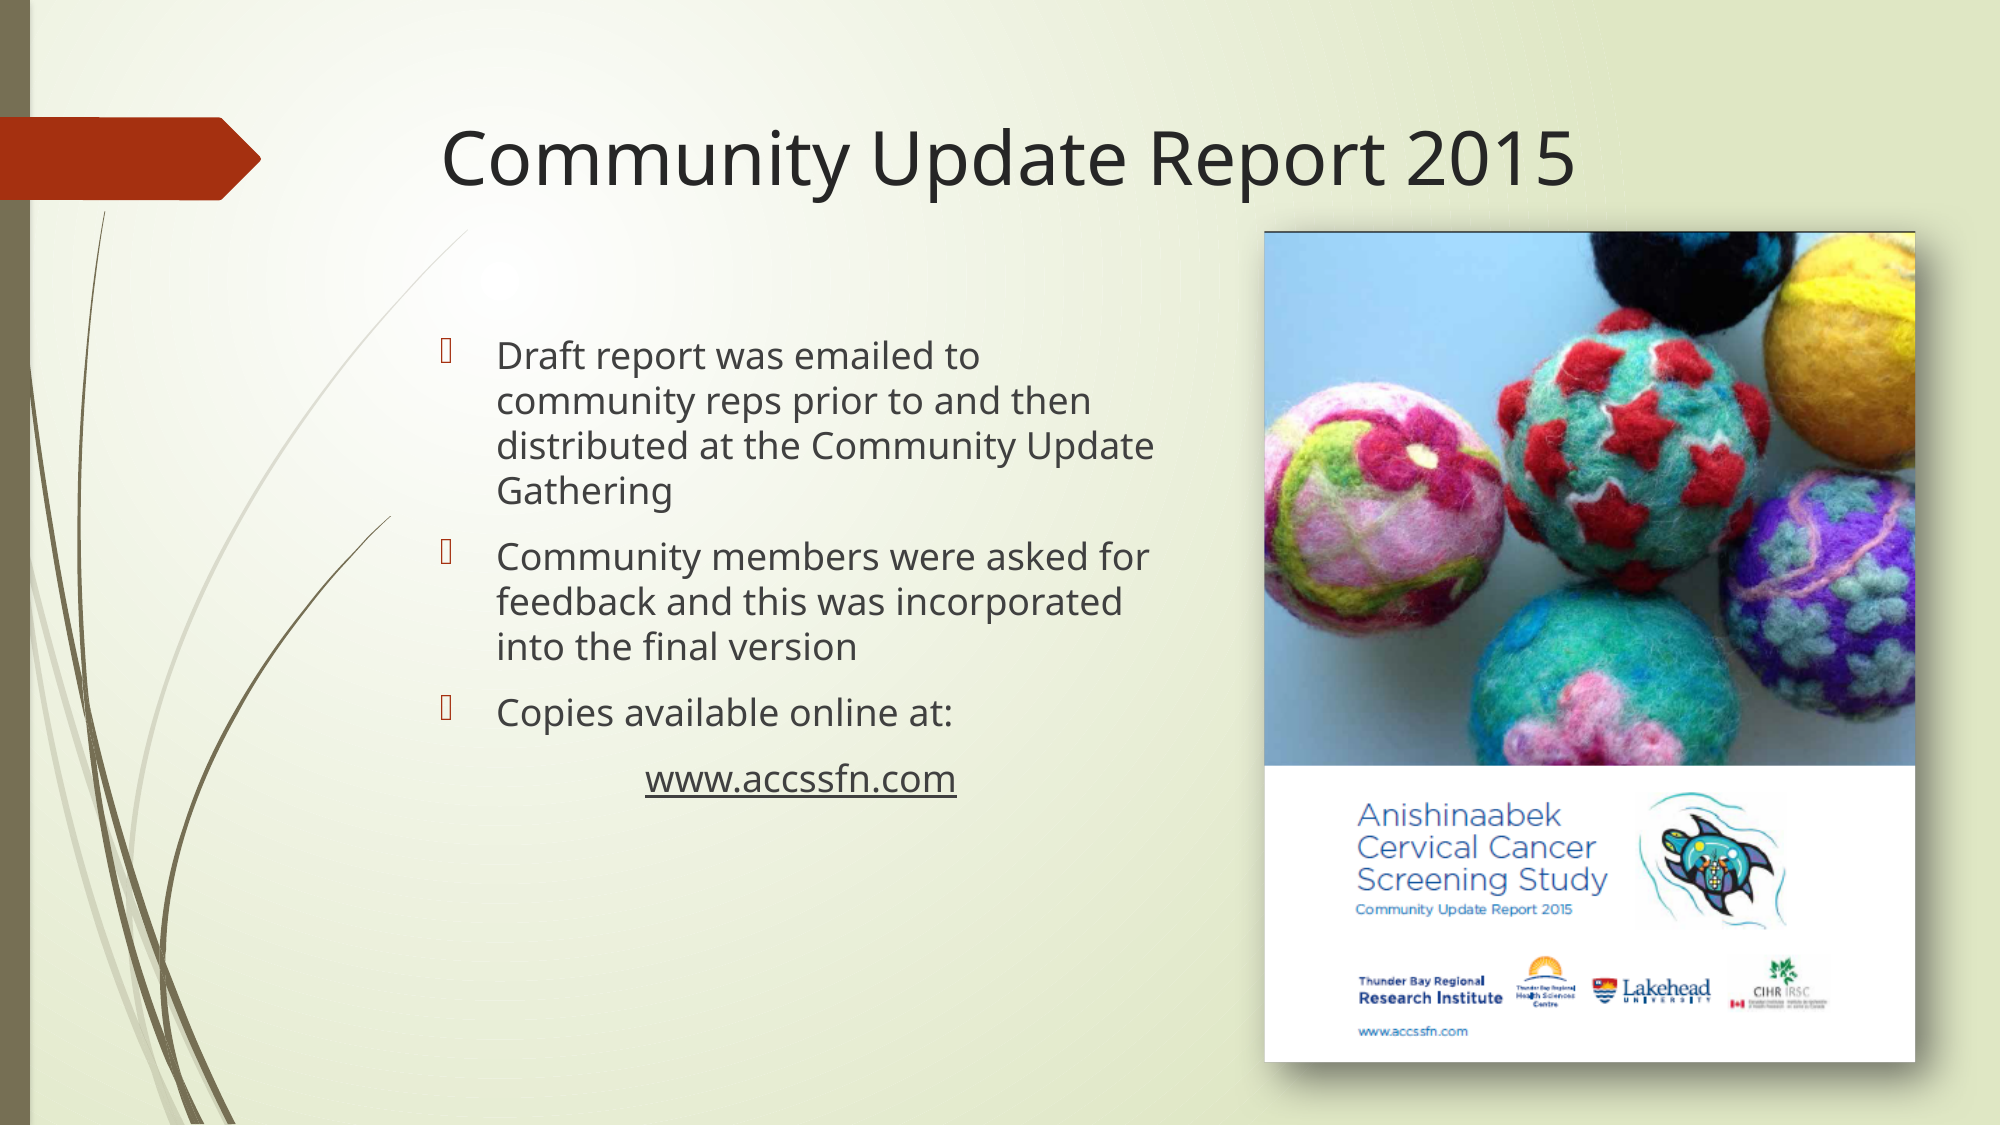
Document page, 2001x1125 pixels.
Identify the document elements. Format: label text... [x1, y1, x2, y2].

title Community Update Report 2015 [425, 102, 1888, 313]
list Draft report was emailed to community reps prior to and then distributed at the Community Update Gathering Community members were asked for feedback and this was incorporated into the final version Copies available online at: www.accssfn.com [424, 324, 1187, 970]
picture [1263, 229, 1917, 1064]
